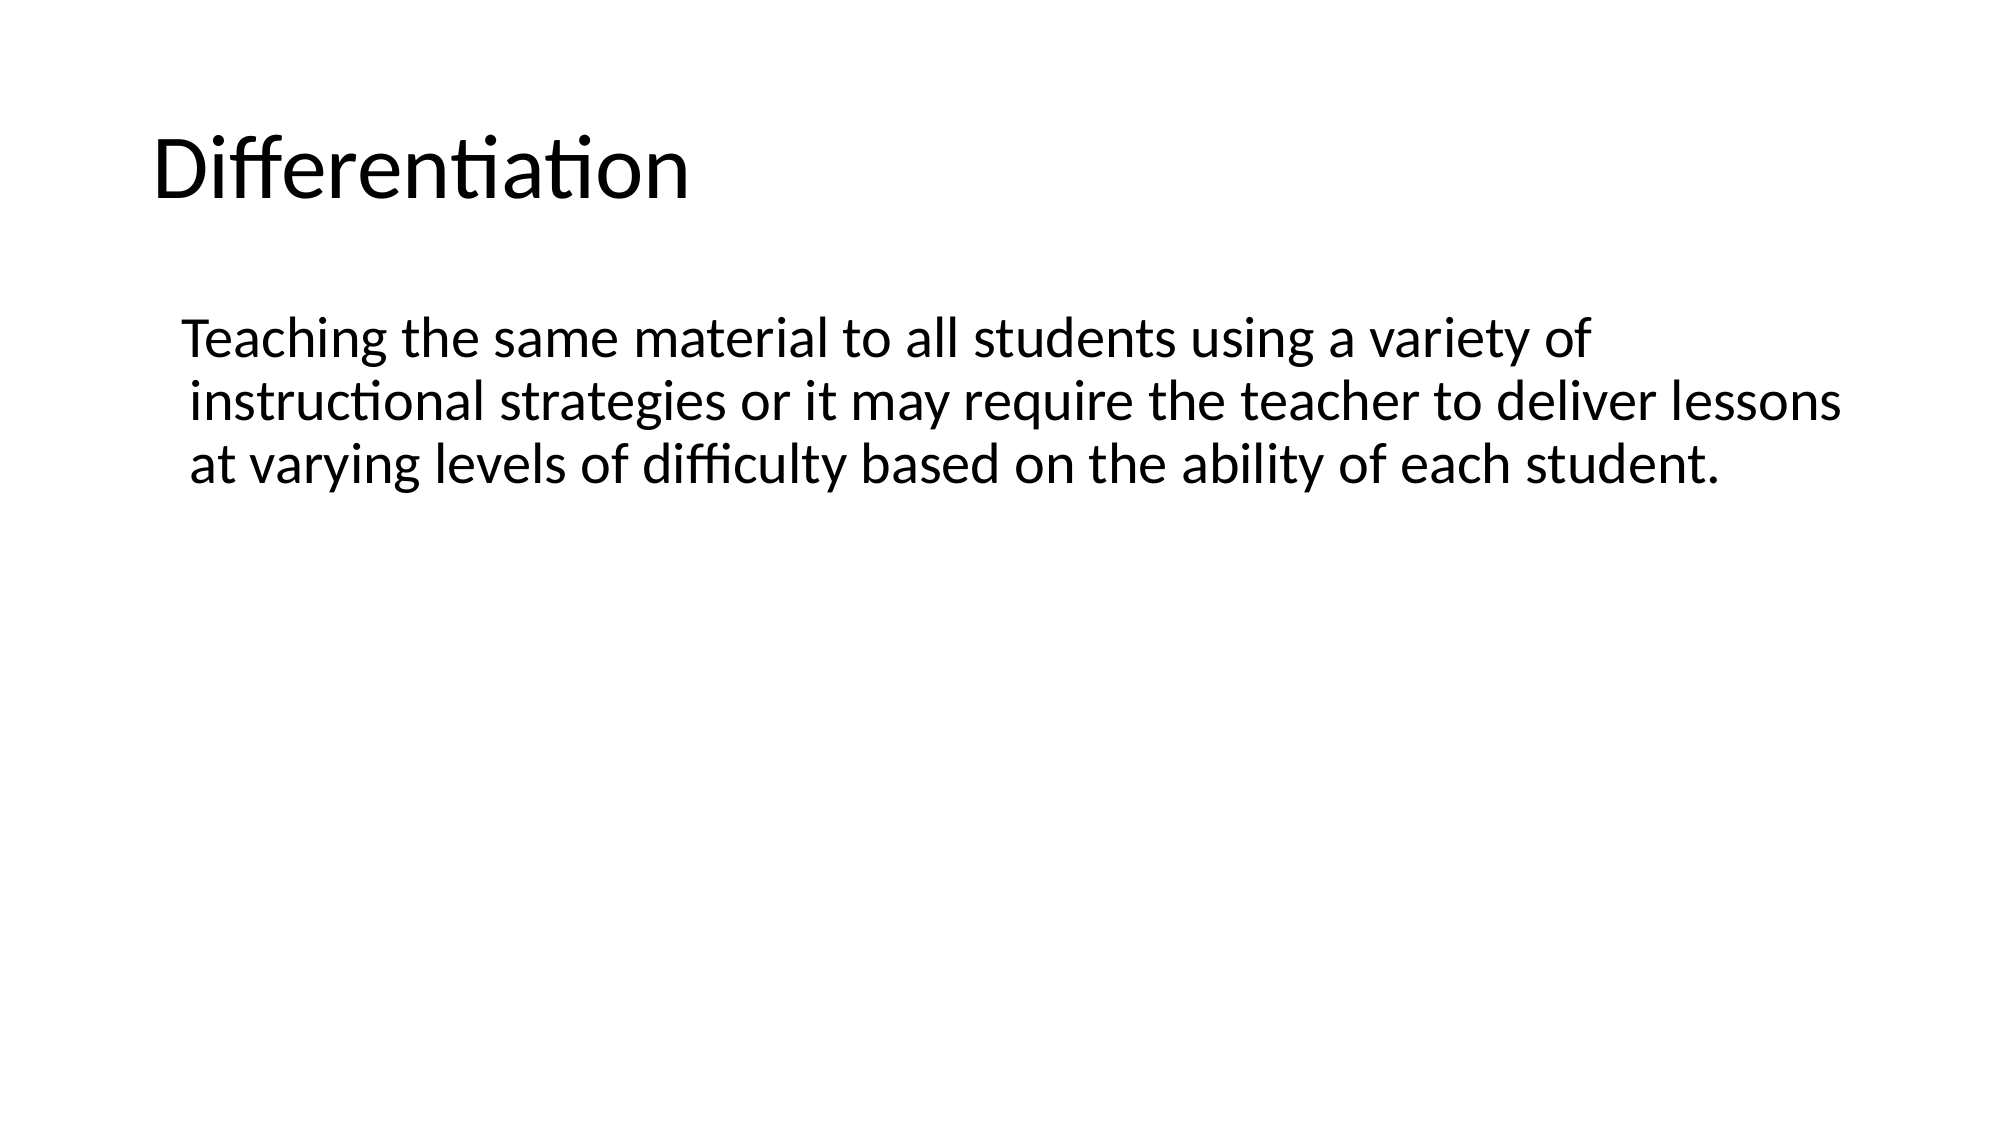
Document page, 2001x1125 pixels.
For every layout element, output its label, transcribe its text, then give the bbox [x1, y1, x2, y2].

title Differentiation [137, 59, 1863, 278]
list Teaching the same material to all students using a variety of instructional strategies or it may require the teacher to deliver lessons at varying levels of difficulty based on the ability of each student. [137, 299, 1863, 1014]
